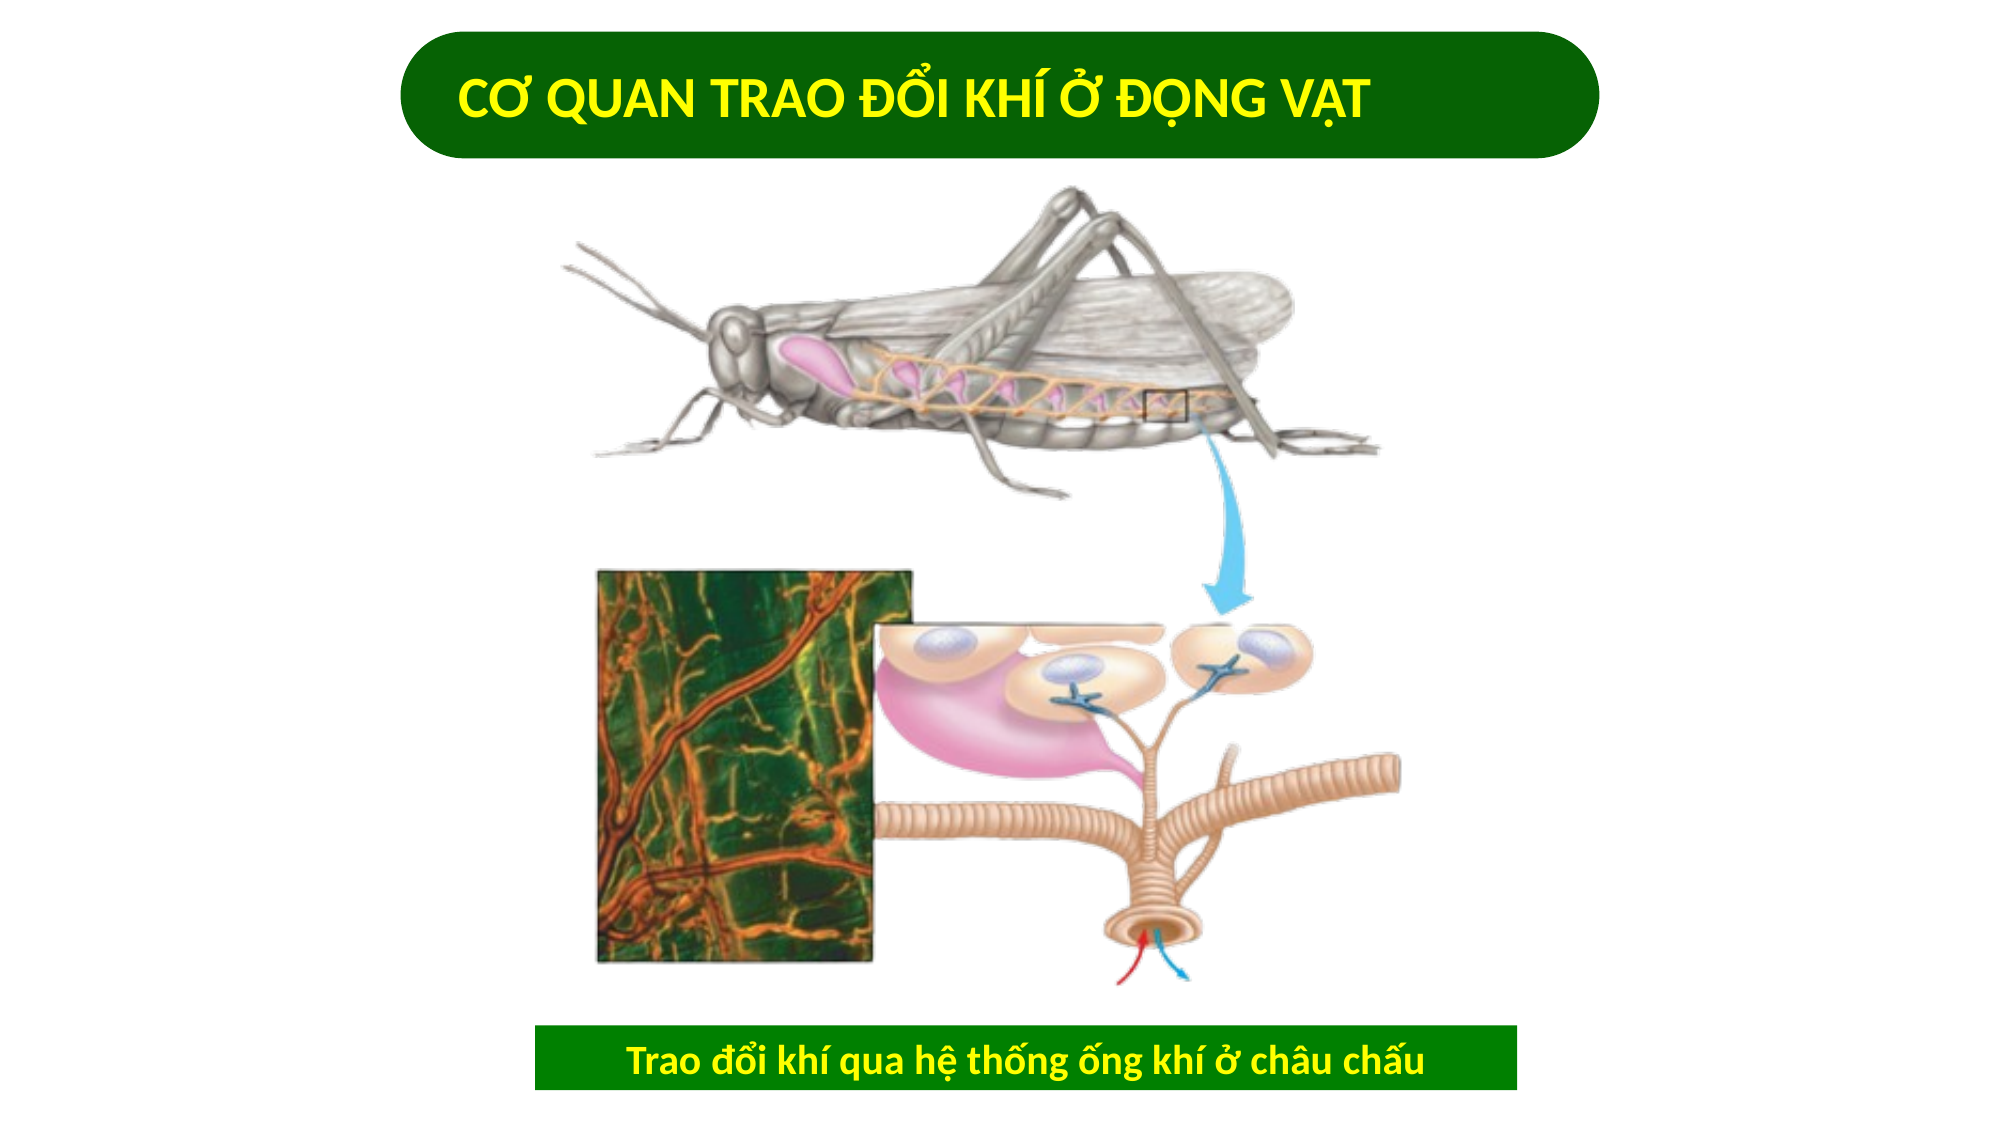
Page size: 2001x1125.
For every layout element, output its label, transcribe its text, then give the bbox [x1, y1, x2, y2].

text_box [400, 31, 1600, 159]
picture [553, 178, 1408, 1050]
text_box Trao đổi khí qua hệ thống ống khí ở châu chấu [535, 1025, 1518, 1091]
